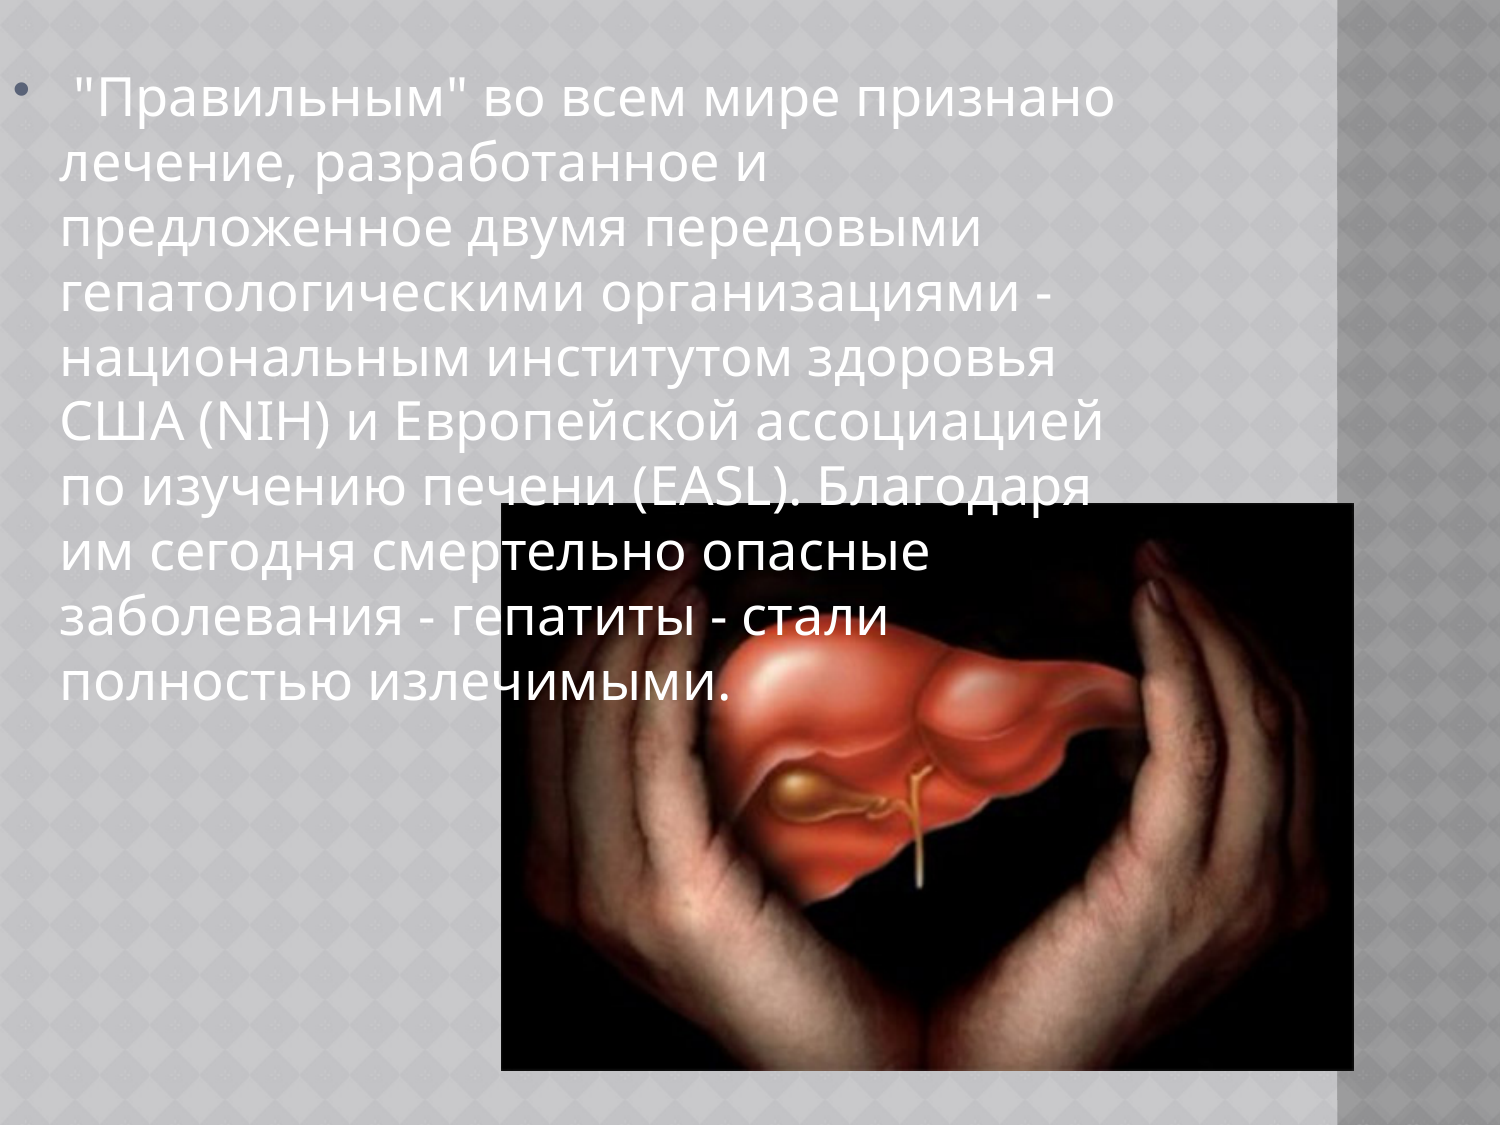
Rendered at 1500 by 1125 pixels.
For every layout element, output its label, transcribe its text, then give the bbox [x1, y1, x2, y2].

list "Правильным" во всем мире признано лечение, разработанное и предложенное двумя передовыми гепатологическими организациями - национальным институтом здоровья США (NIH) и Европейской ассоциацией по изучению печени (EASL). Благодаря им сегодня смертельно опасные заболевания - гепатиты - стали полностью излечимыми. [0, 54, 1188, 850]
picture [501, 503, 1354, 1071]
